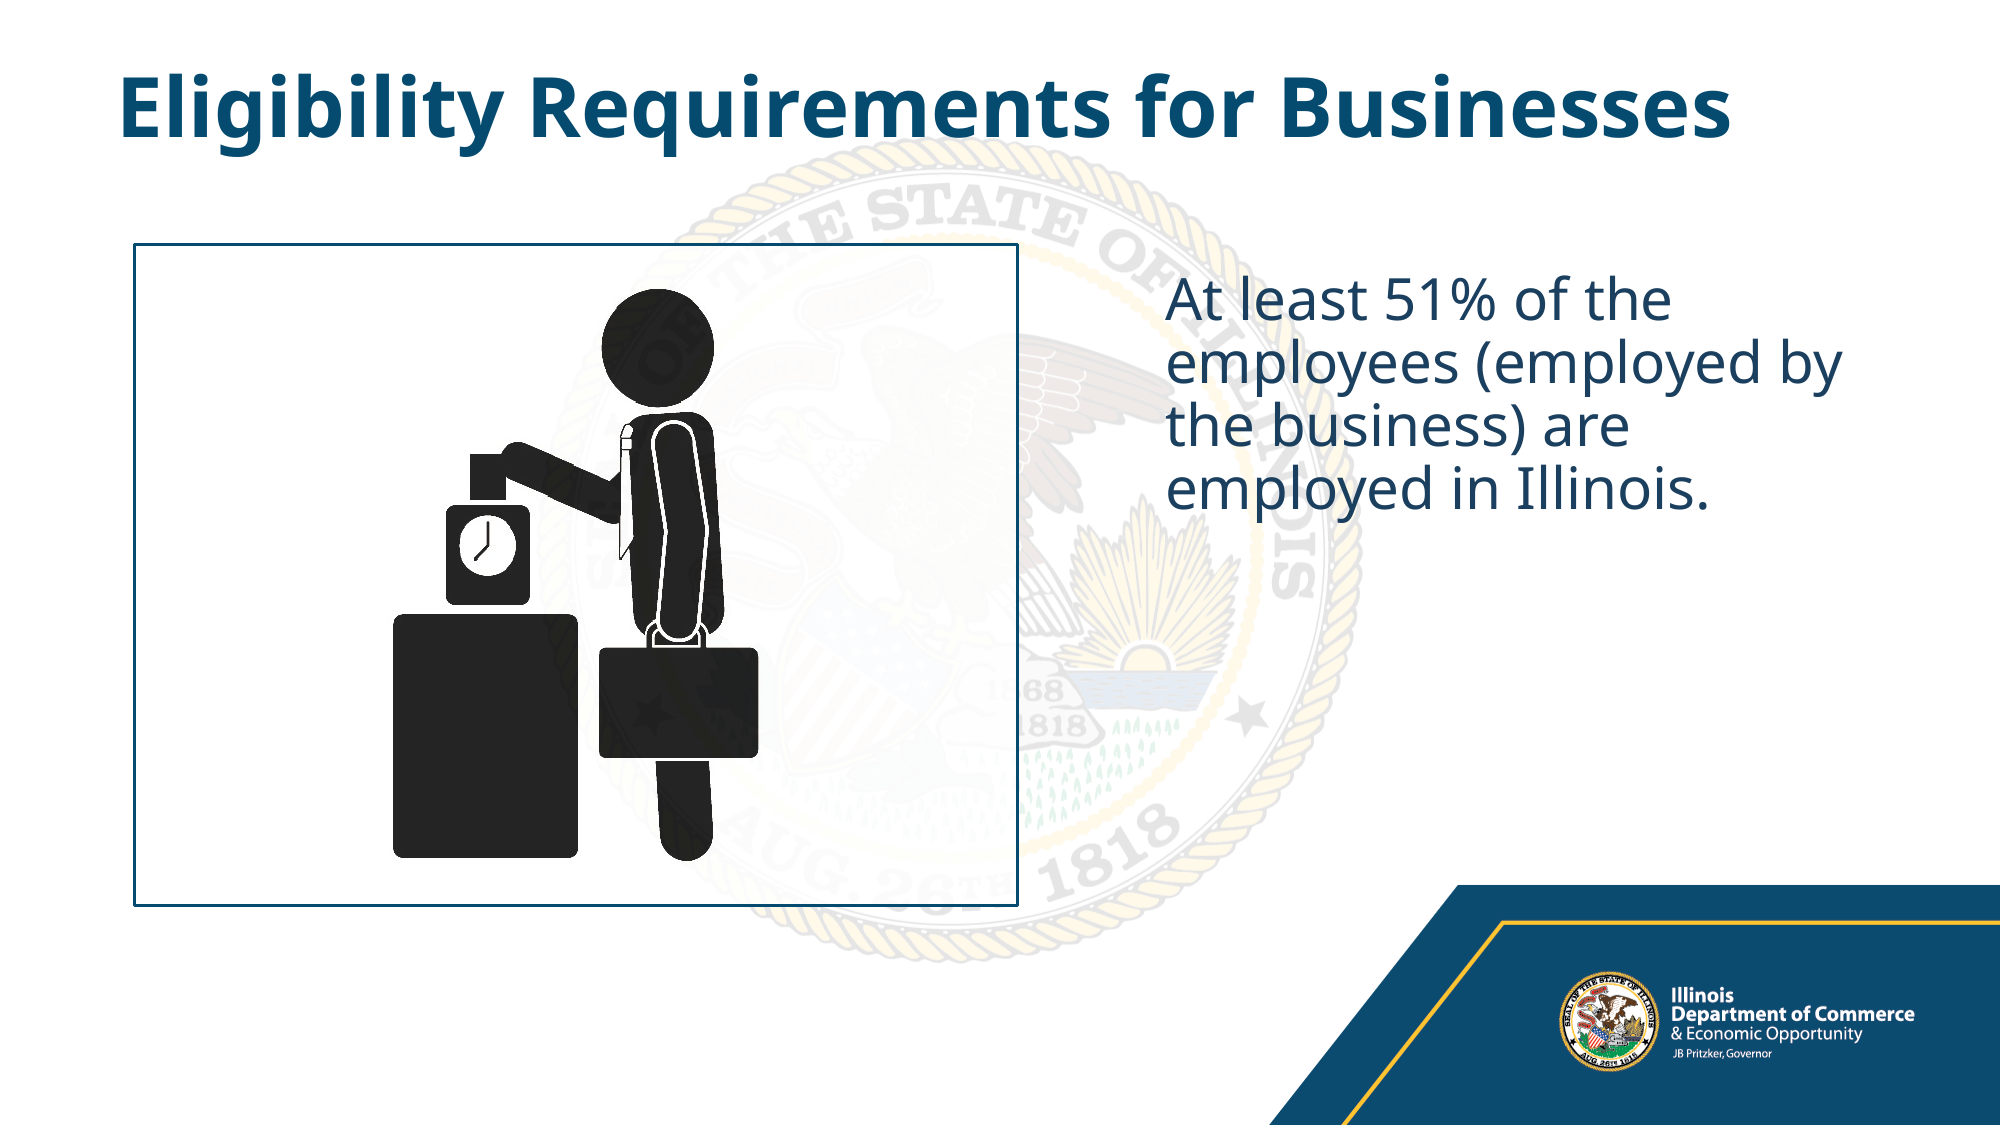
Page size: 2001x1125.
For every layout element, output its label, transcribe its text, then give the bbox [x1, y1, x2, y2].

list At least 51% of the employees (employed by the business) are employed in Illinois. [1150, 262, 1864, 888]
title Eligibility Requirements for Businesses [101, 82, 1899, 164]
picture [0, 0, 2000, 1125]
